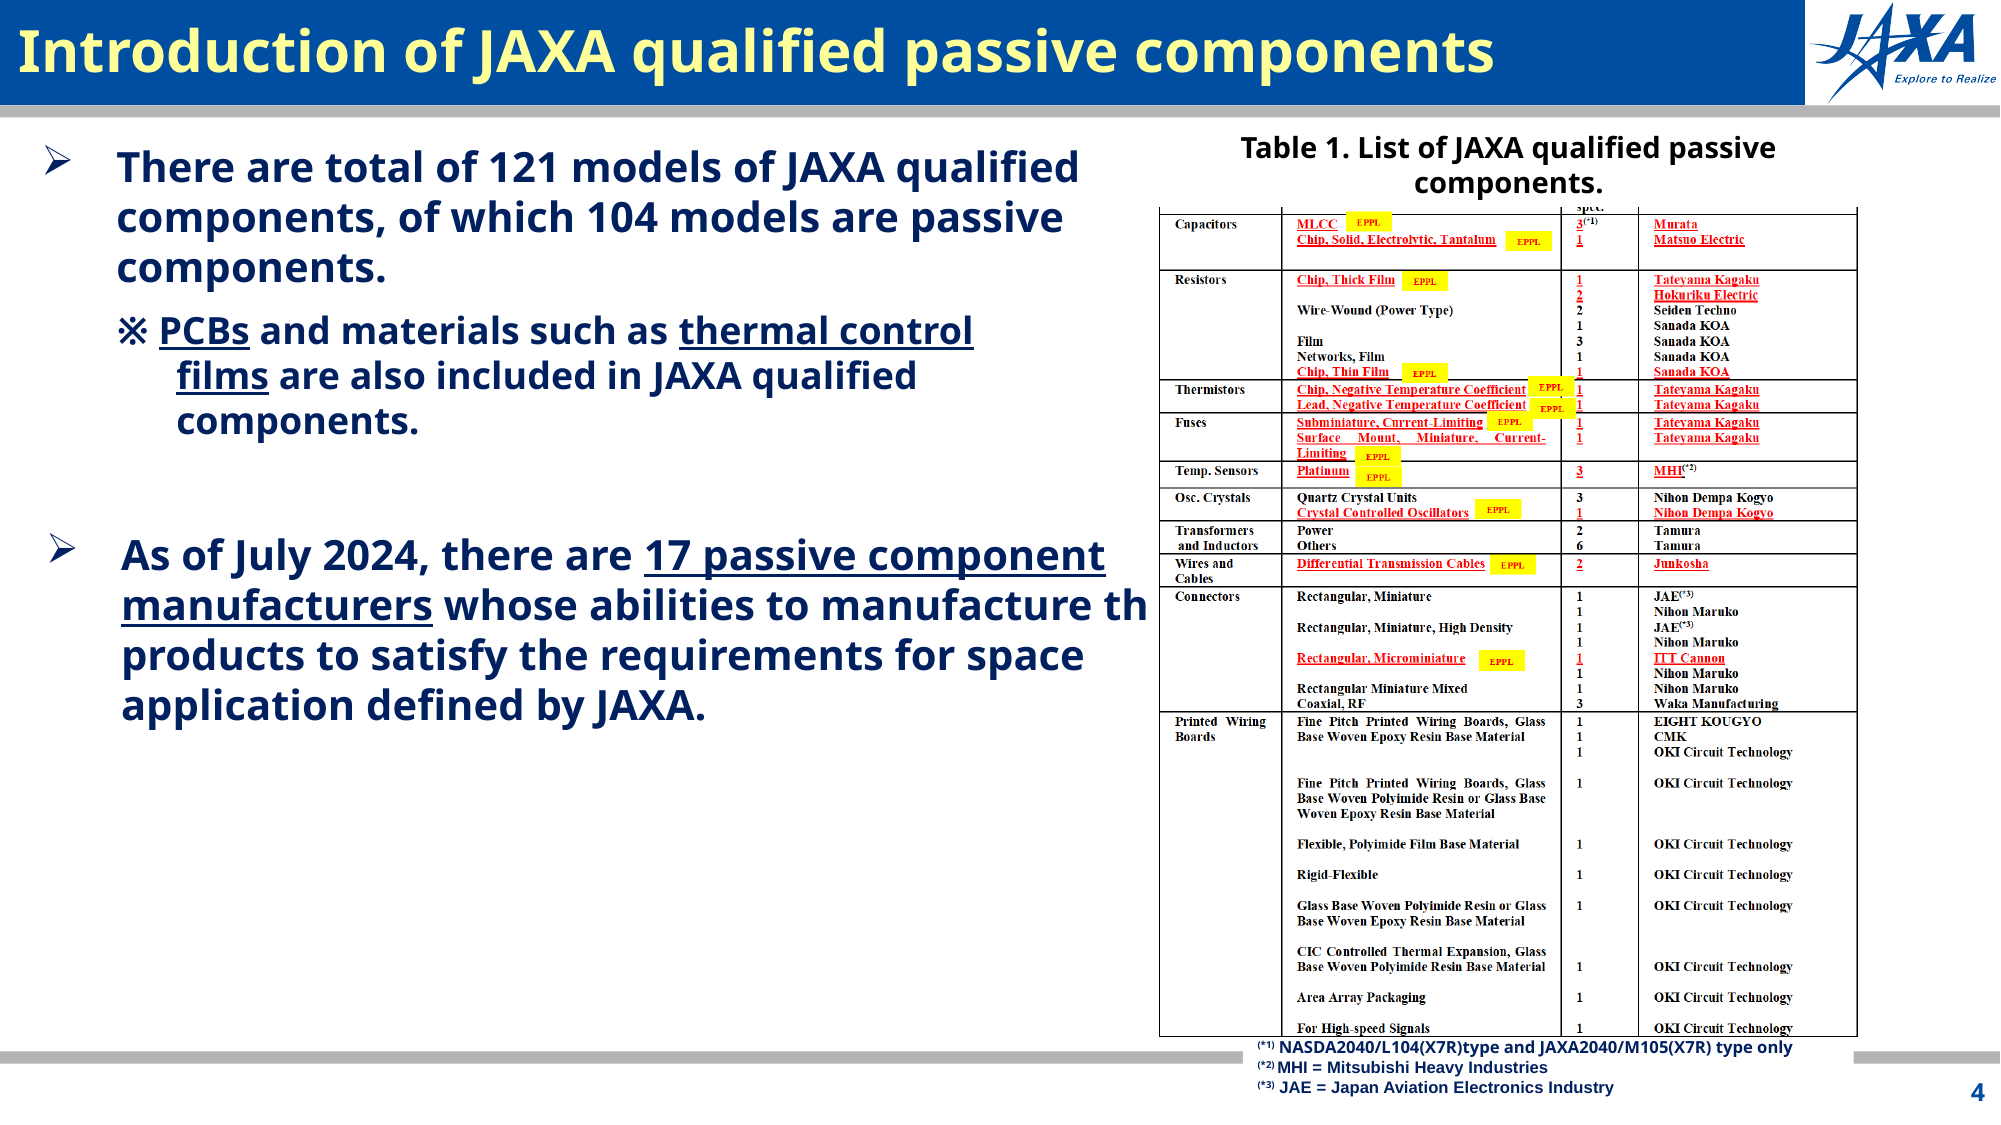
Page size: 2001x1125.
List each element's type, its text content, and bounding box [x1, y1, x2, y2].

text_box As of July 2024, there are 17 passive component manufacturers whose abilities to manufacture the products to satisfy the requirements for space application defined by JAXA. [31, 521, 1149, 737]
text_box Introduction of JAXA qualified passive components [4, 19, 1799, 78]
text_box Table 1. List of JAXA qualified passive components. [1143, 122, 1875, 207]
text_box There are total of 121 models of JAXA qualified components, of which 104 models are passive components. [26, 132, 1149, 298]
text_box (*1) NASDA2040/L104(X7R)type and JAXA2040/M105(X7R) type only (*2) MHI = Mitsubishi Heavy Industries (*3) JAE = Japan Aviation Electronics Industry [1242, 1038, 1854, 1104]
slide_number 4 [1913, 1063, 2000, 1124]
picture [1805, 0, 2000, 106]
picture [1149, 149, 1869, 1038]
text_box ※ PCBs and materials such as thermal control films are also included in JAXA qualified components. [28, 299, 1027, 450]
